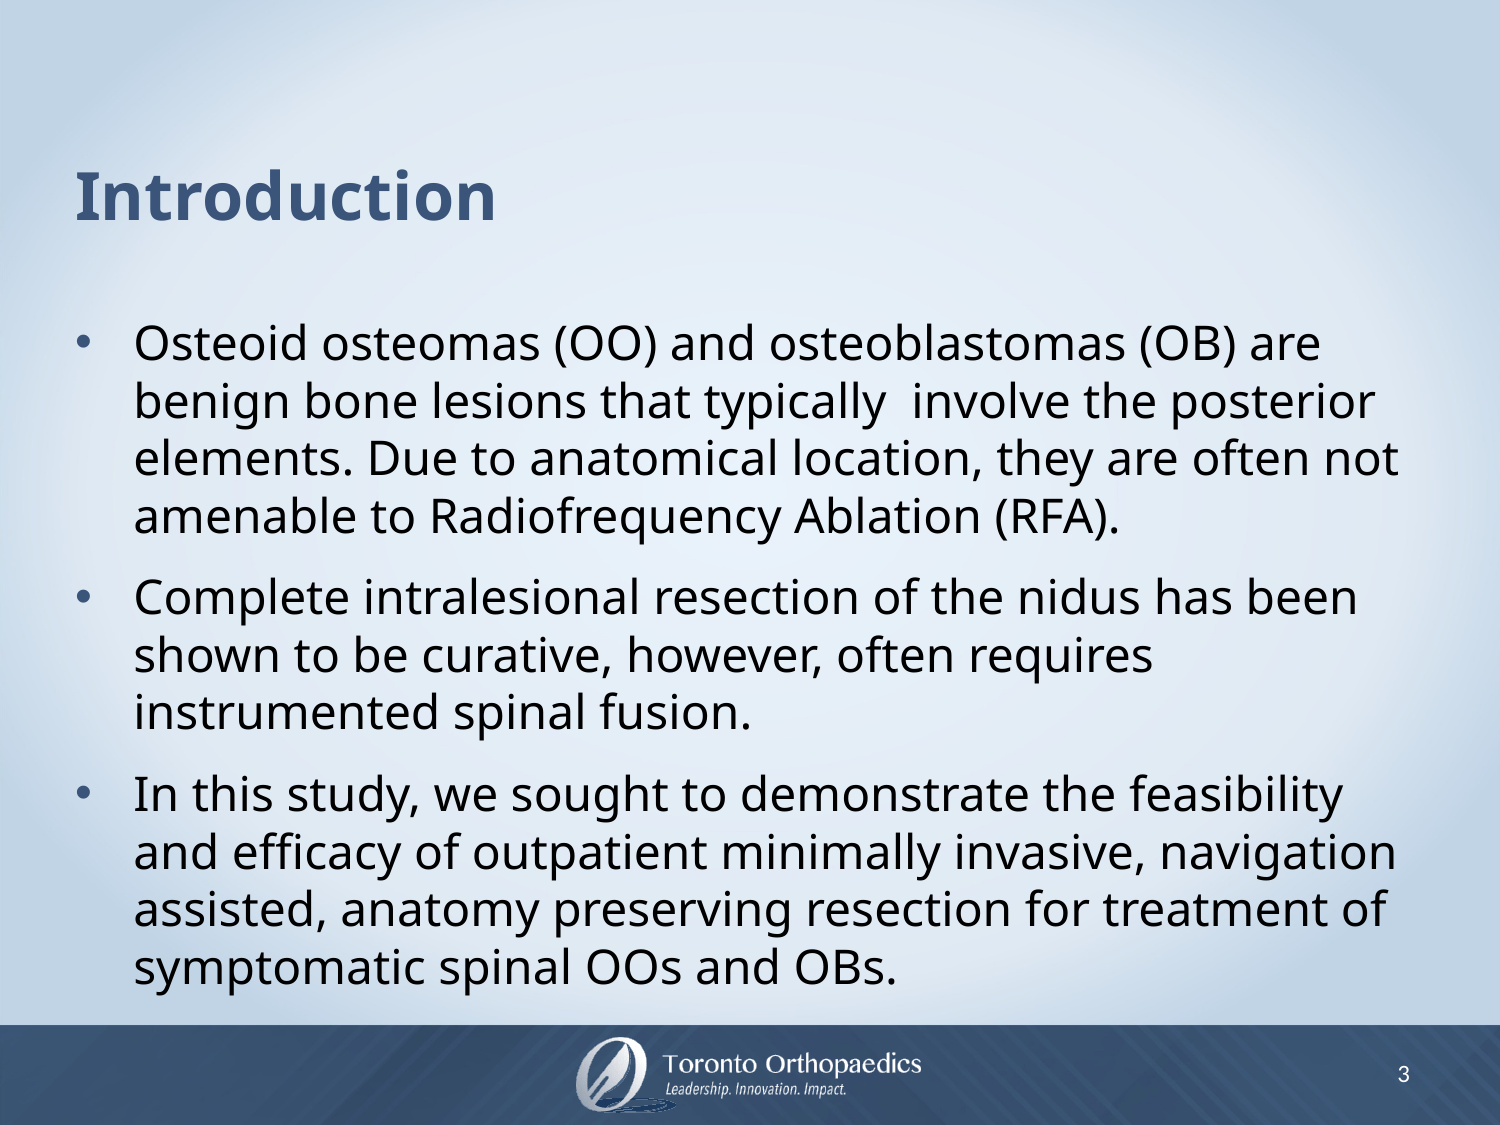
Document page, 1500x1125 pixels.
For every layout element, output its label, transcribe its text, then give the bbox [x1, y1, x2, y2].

list Osteoid osteomas (OO) and osteoblastomas (OB) are benign bone lesions that typically involve the posterior elements. Due to anatomical location, they are often not amenable to Radiofrequency Ablation (RFA). Complete intralesional resection of the nidus has been shown to be curative, however, often requires instrumented spinal fusion. In this study, we sought to demonstrate the feasibility and efficacy of outpatient minimally invasive, navigation assisted, anatomy preserving resection for treatment of symptomatic spinal OOs and OBs. [75, 312, 1425, 1005]
title Introduction [75, 75, 1425, 312]
picture [0, 0, 1500, 1125]
slide_number 3 [1074, 1042, 1425, 1103]
